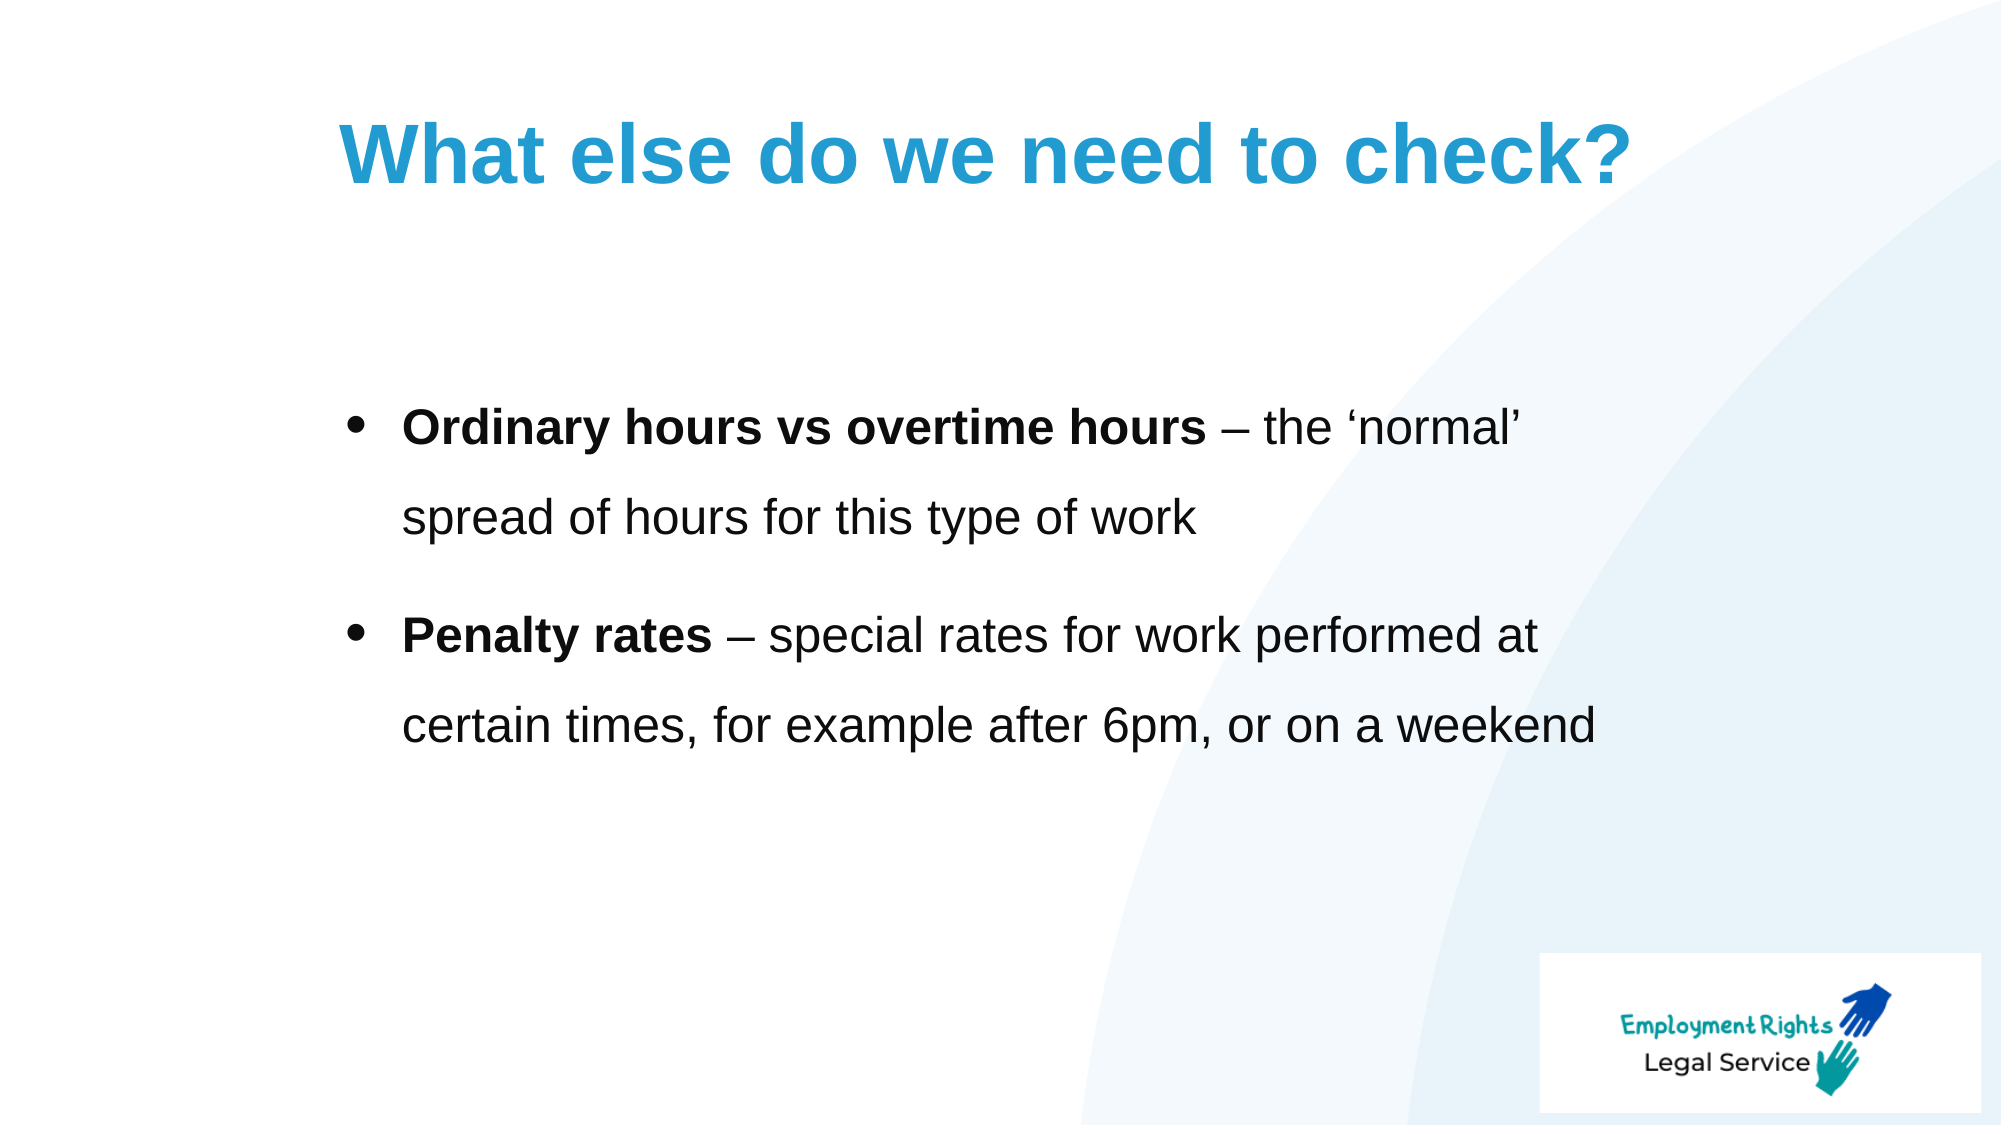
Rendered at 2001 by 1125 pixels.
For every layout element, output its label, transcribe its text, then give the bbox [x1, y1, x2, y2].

title What else do we need to check? [51, 103, 1924, 287]
list Ordinary hours vs overtime hours – the ‘normal’ spread of hours for this type of work Penalty rates – special rates for work performed at certain times, for example after 6pm, or on a weekend [330, 285, 1664, 832]
picture [1539, 953, 1982, 1113]
